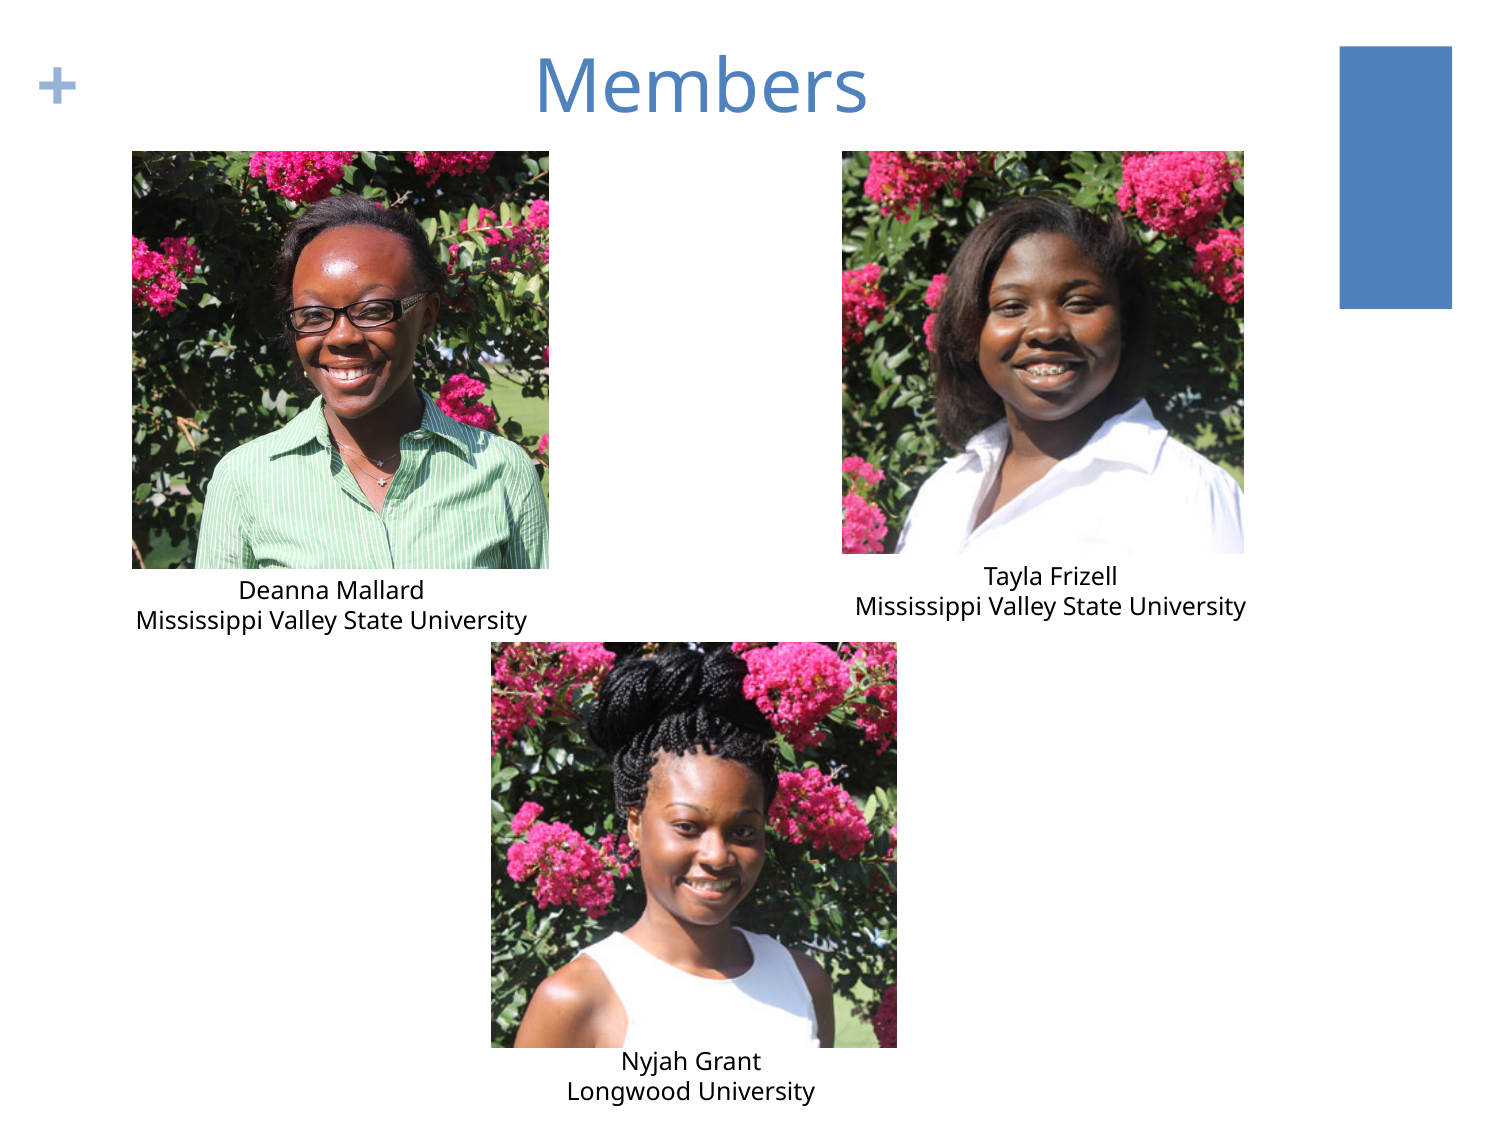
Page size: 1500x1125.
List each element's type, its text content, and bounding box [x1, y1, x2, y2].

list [839, 151, 1247, 554]
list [127, 151, 554, 569]
text_box Tayla Frizell Mississippi Valley State University [840, 553, 1262, 628]
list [488, 642, 901, 1048]
text_box Deanna Mallard Mississippi Valley State University [110, 566, 553, 642]
text_box Nyjah Grant Longwood University [551, 1059, 831, 1114]
title Members [81, 30, 1322, 143]
